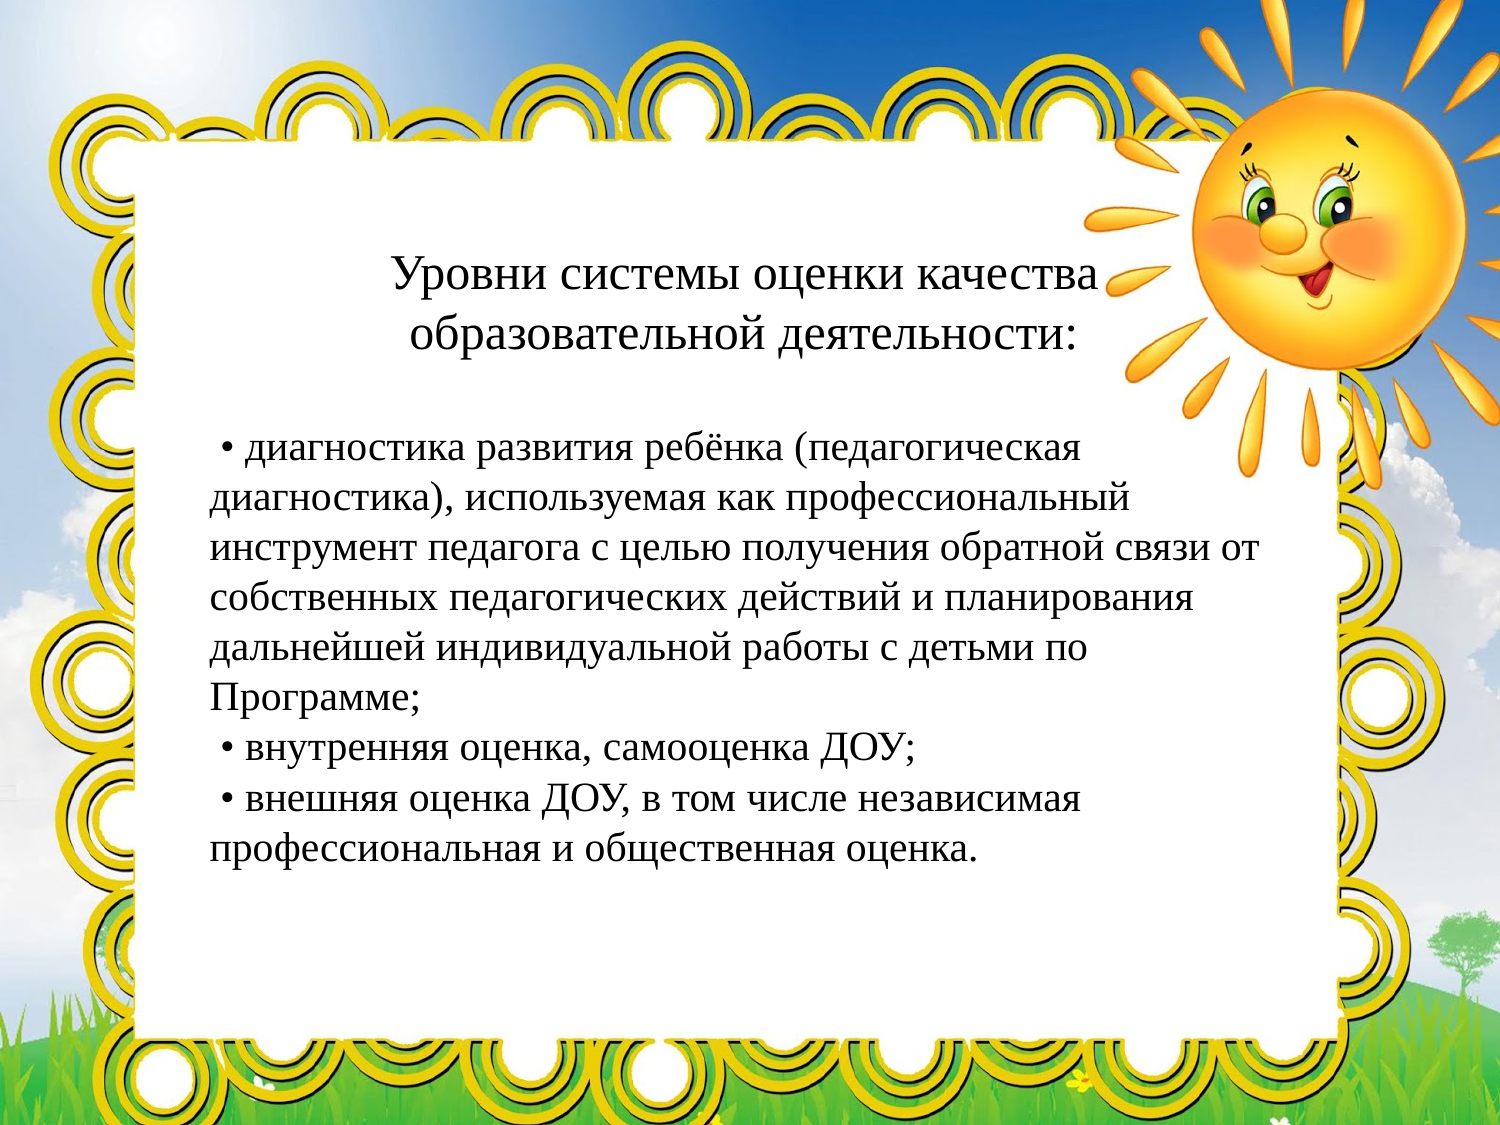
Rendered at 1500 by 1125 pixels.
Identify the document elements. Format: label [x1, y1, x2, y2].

list [0, 0, 1500, 1125]
